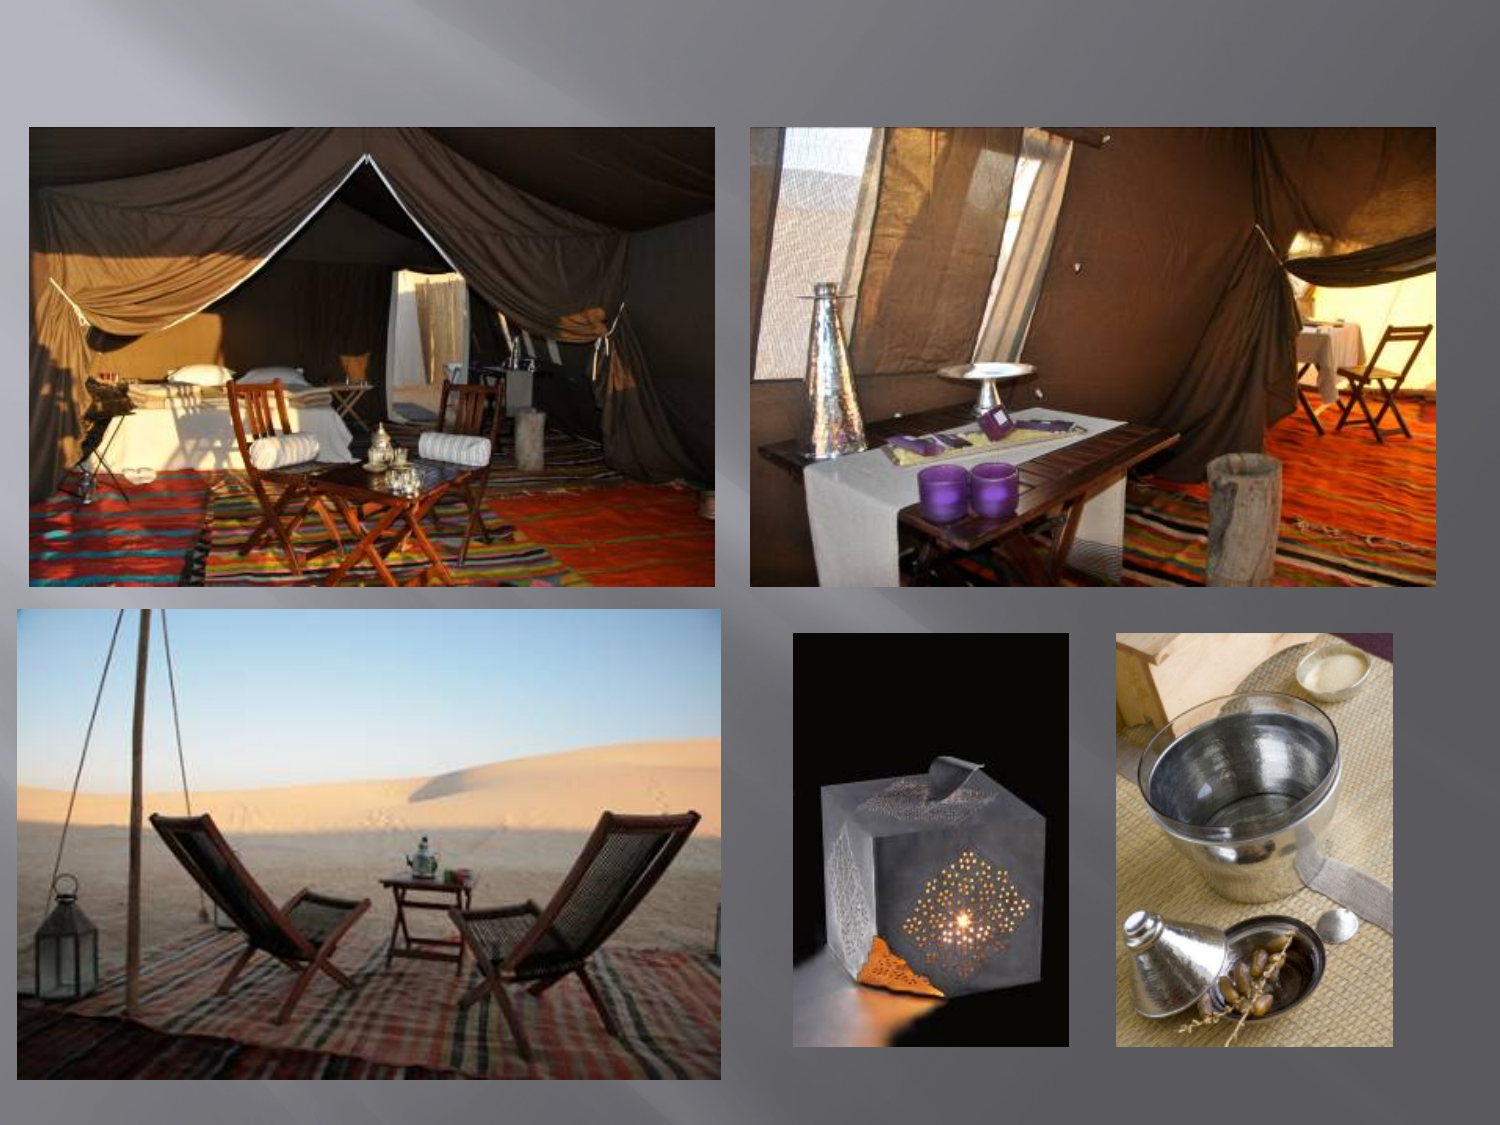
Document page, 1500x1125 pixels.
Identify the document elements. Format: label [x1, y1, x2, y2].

picture [29, 127, 715, 587]
picture [793, 633, 1070, 1048]
picture [1115, 633, 1393, 1048]
picture [17, 609, 721, 1080]
picture [749, 127, 1436, 587]
